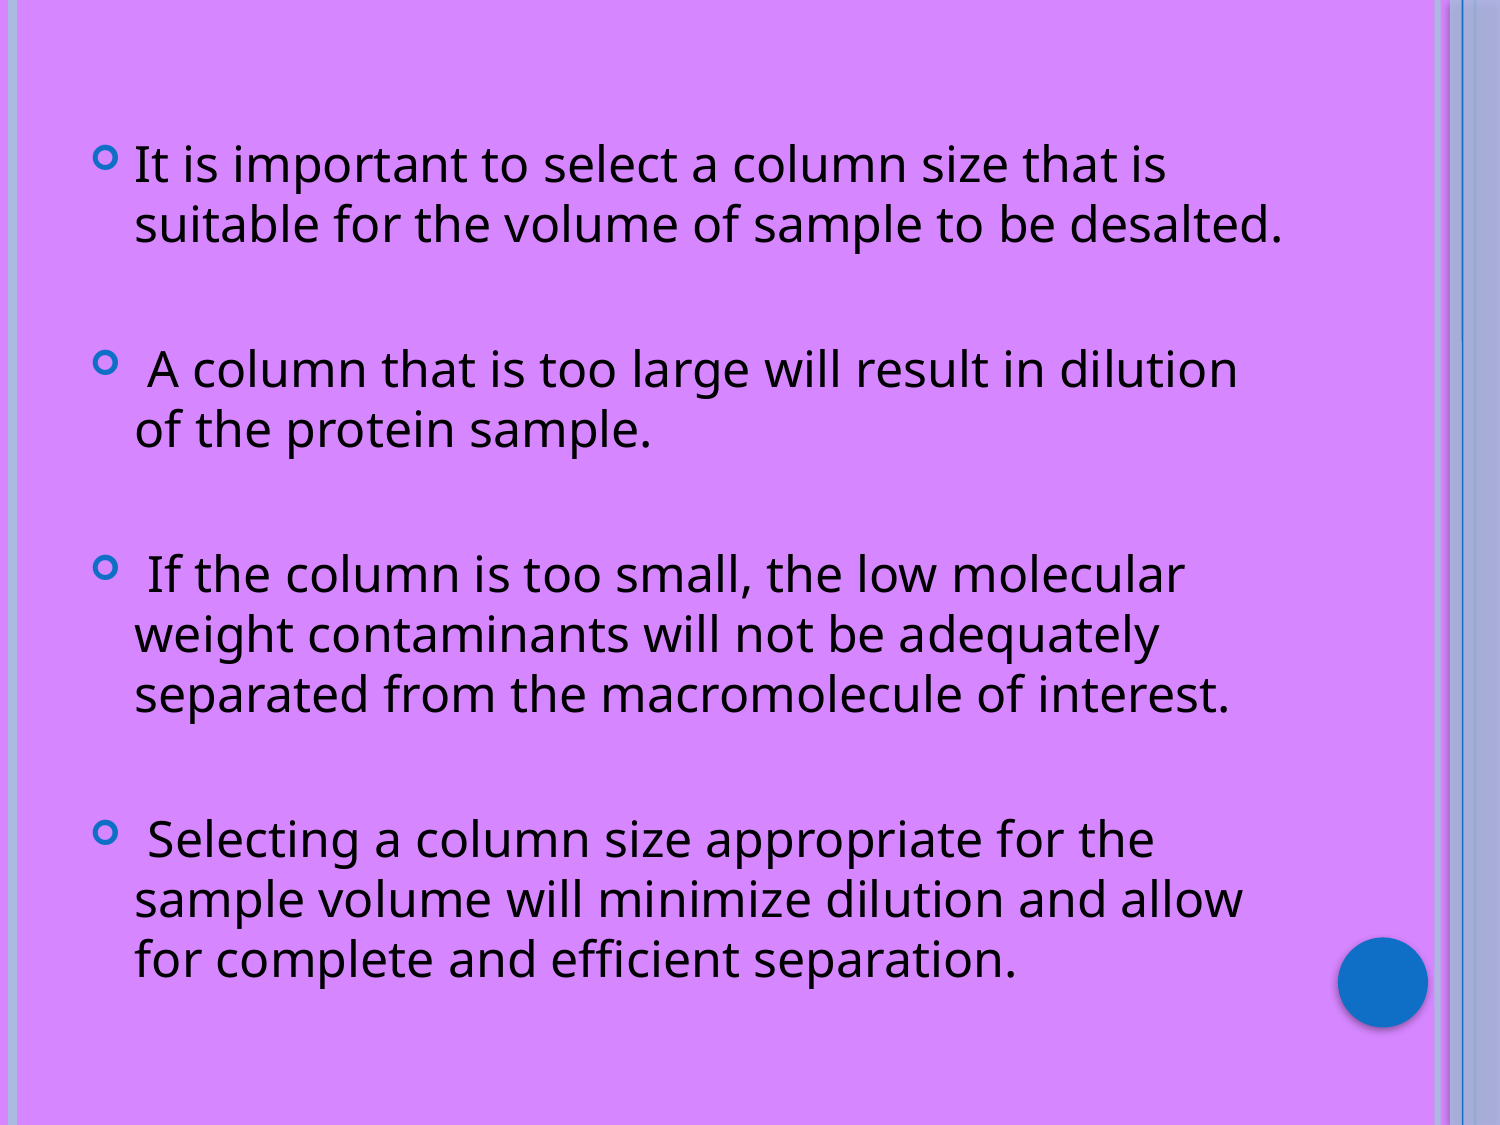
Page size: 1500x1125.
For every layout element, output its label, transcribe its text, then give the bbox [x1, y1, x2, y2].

list It is important to select a column size that is suitable for the volume of sample to be desalted. A column that is too large will result in dilution of the protein sample. If the column is too small, the low molecular weight contaminants will not be adequately separated from the macromolecule of interest. Selecting a column size appropriate for the sample volume will minimize dilution and allow for complete and efficient separation. [75, 125, 1300, 1062]
